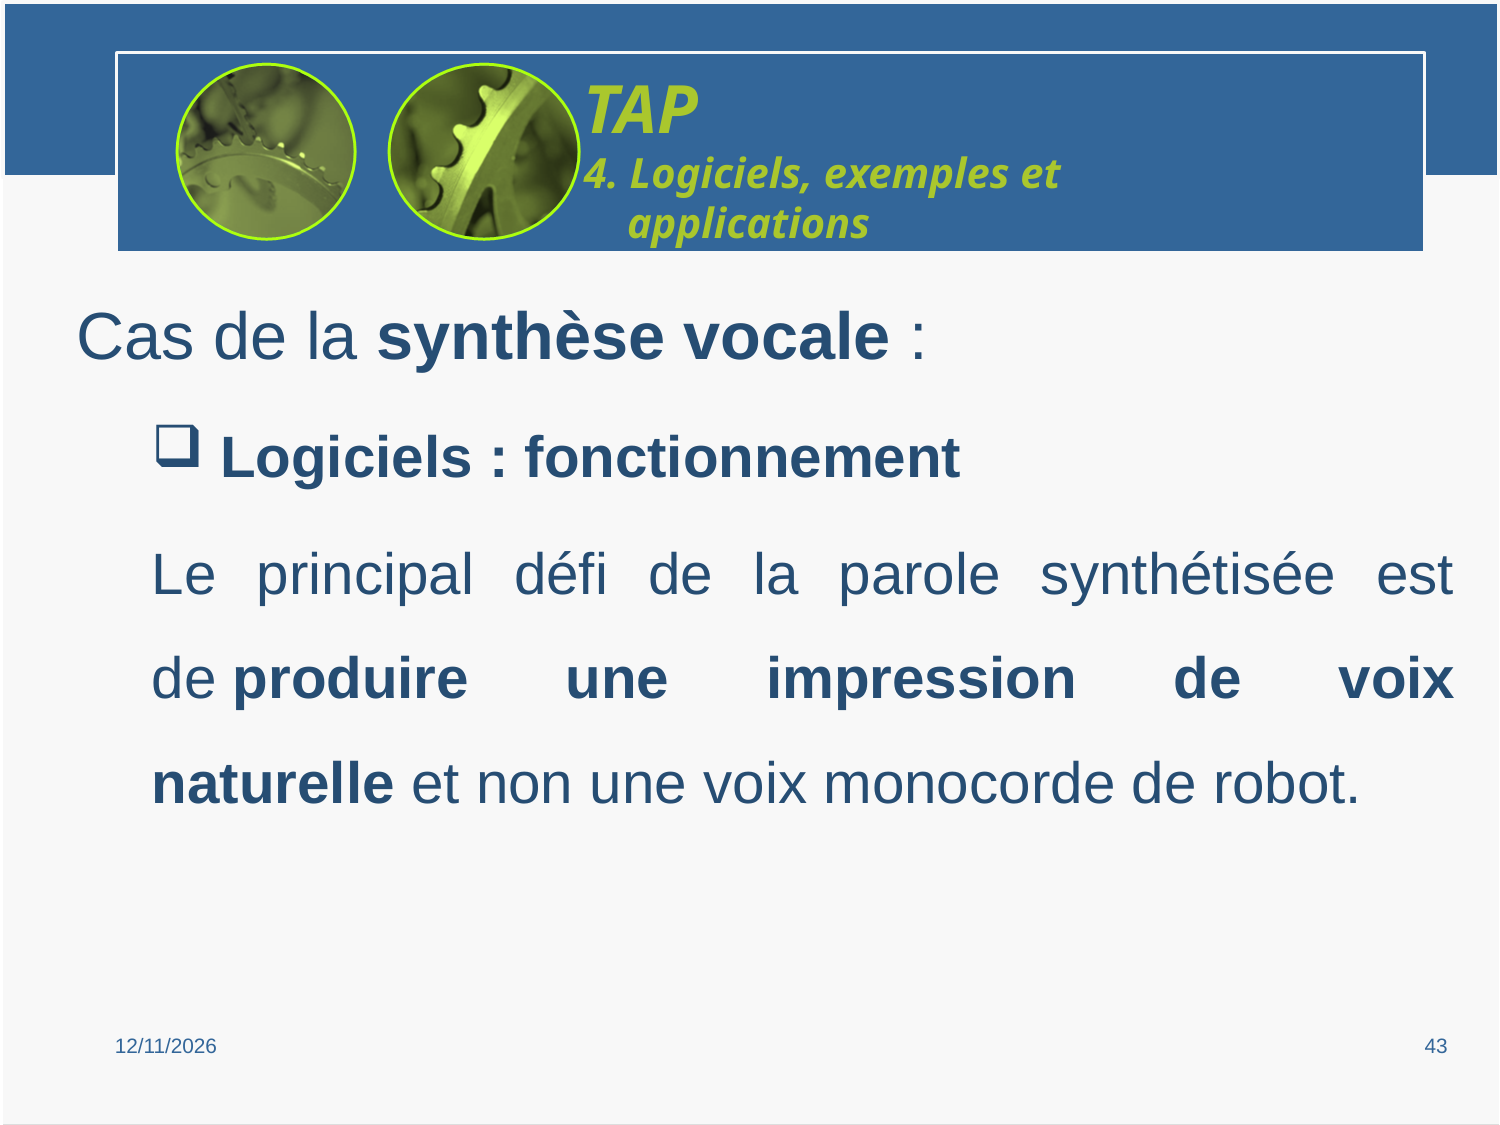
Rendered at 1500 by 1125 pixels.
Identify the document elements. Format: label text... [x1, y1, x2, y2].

picture [0, 0, 1500, 1125]
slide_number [99, 1024, 413, 1101]
slide_number 43 [1149, 1024, 1463, 1101]
list Cas de la synthèse vocale : Logiciels : fonctionnement Le principal défi de la parole synthétisée est de produire une impression de voix naturelle et non une voix monocorde de robot. [61, 204, 1472, 906]
text_box TAP 4. Logiciels, exemples et applications [569, 66, 1471, 204]
